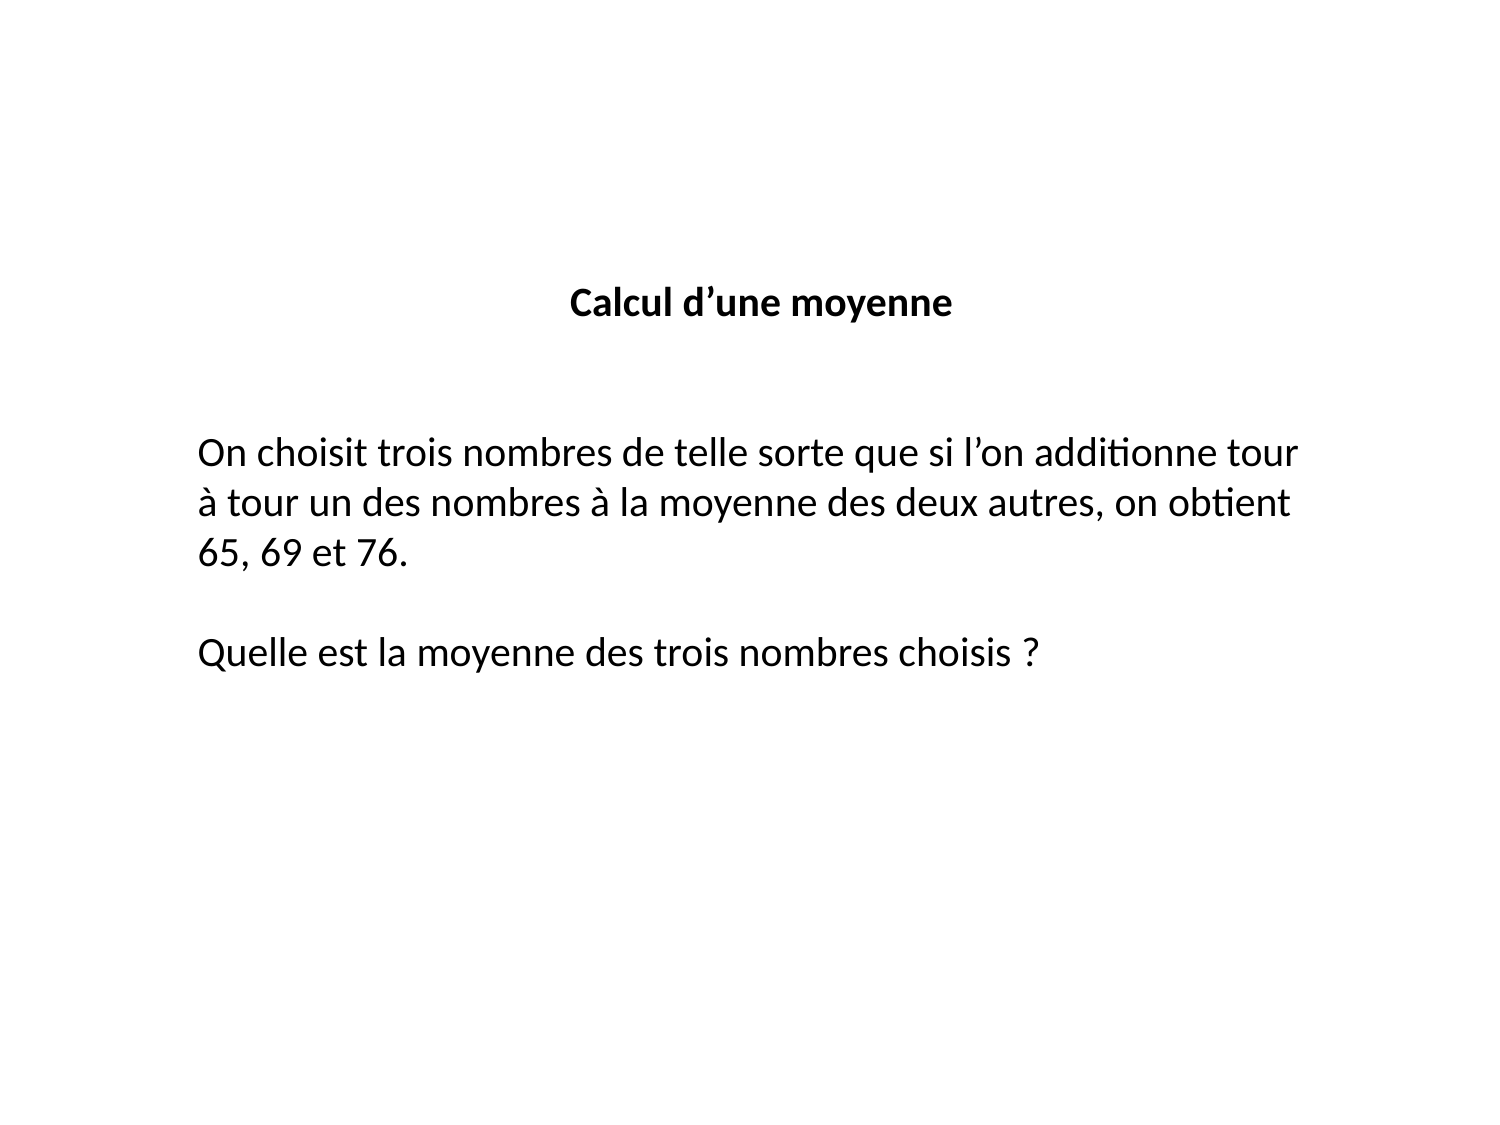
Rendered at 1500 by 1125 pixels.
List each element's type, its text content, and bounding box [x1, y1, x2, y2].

text_box Calcul d’une moyenne On choisit trois nombres de telle sorte que si l’on additionne tour à tour un des nombres à la moyenne des deux autres, on obtient 65, 69 et 76. Quelle est la moyenne des trois nombres choisis ? [182, 267, 1341, 682]
